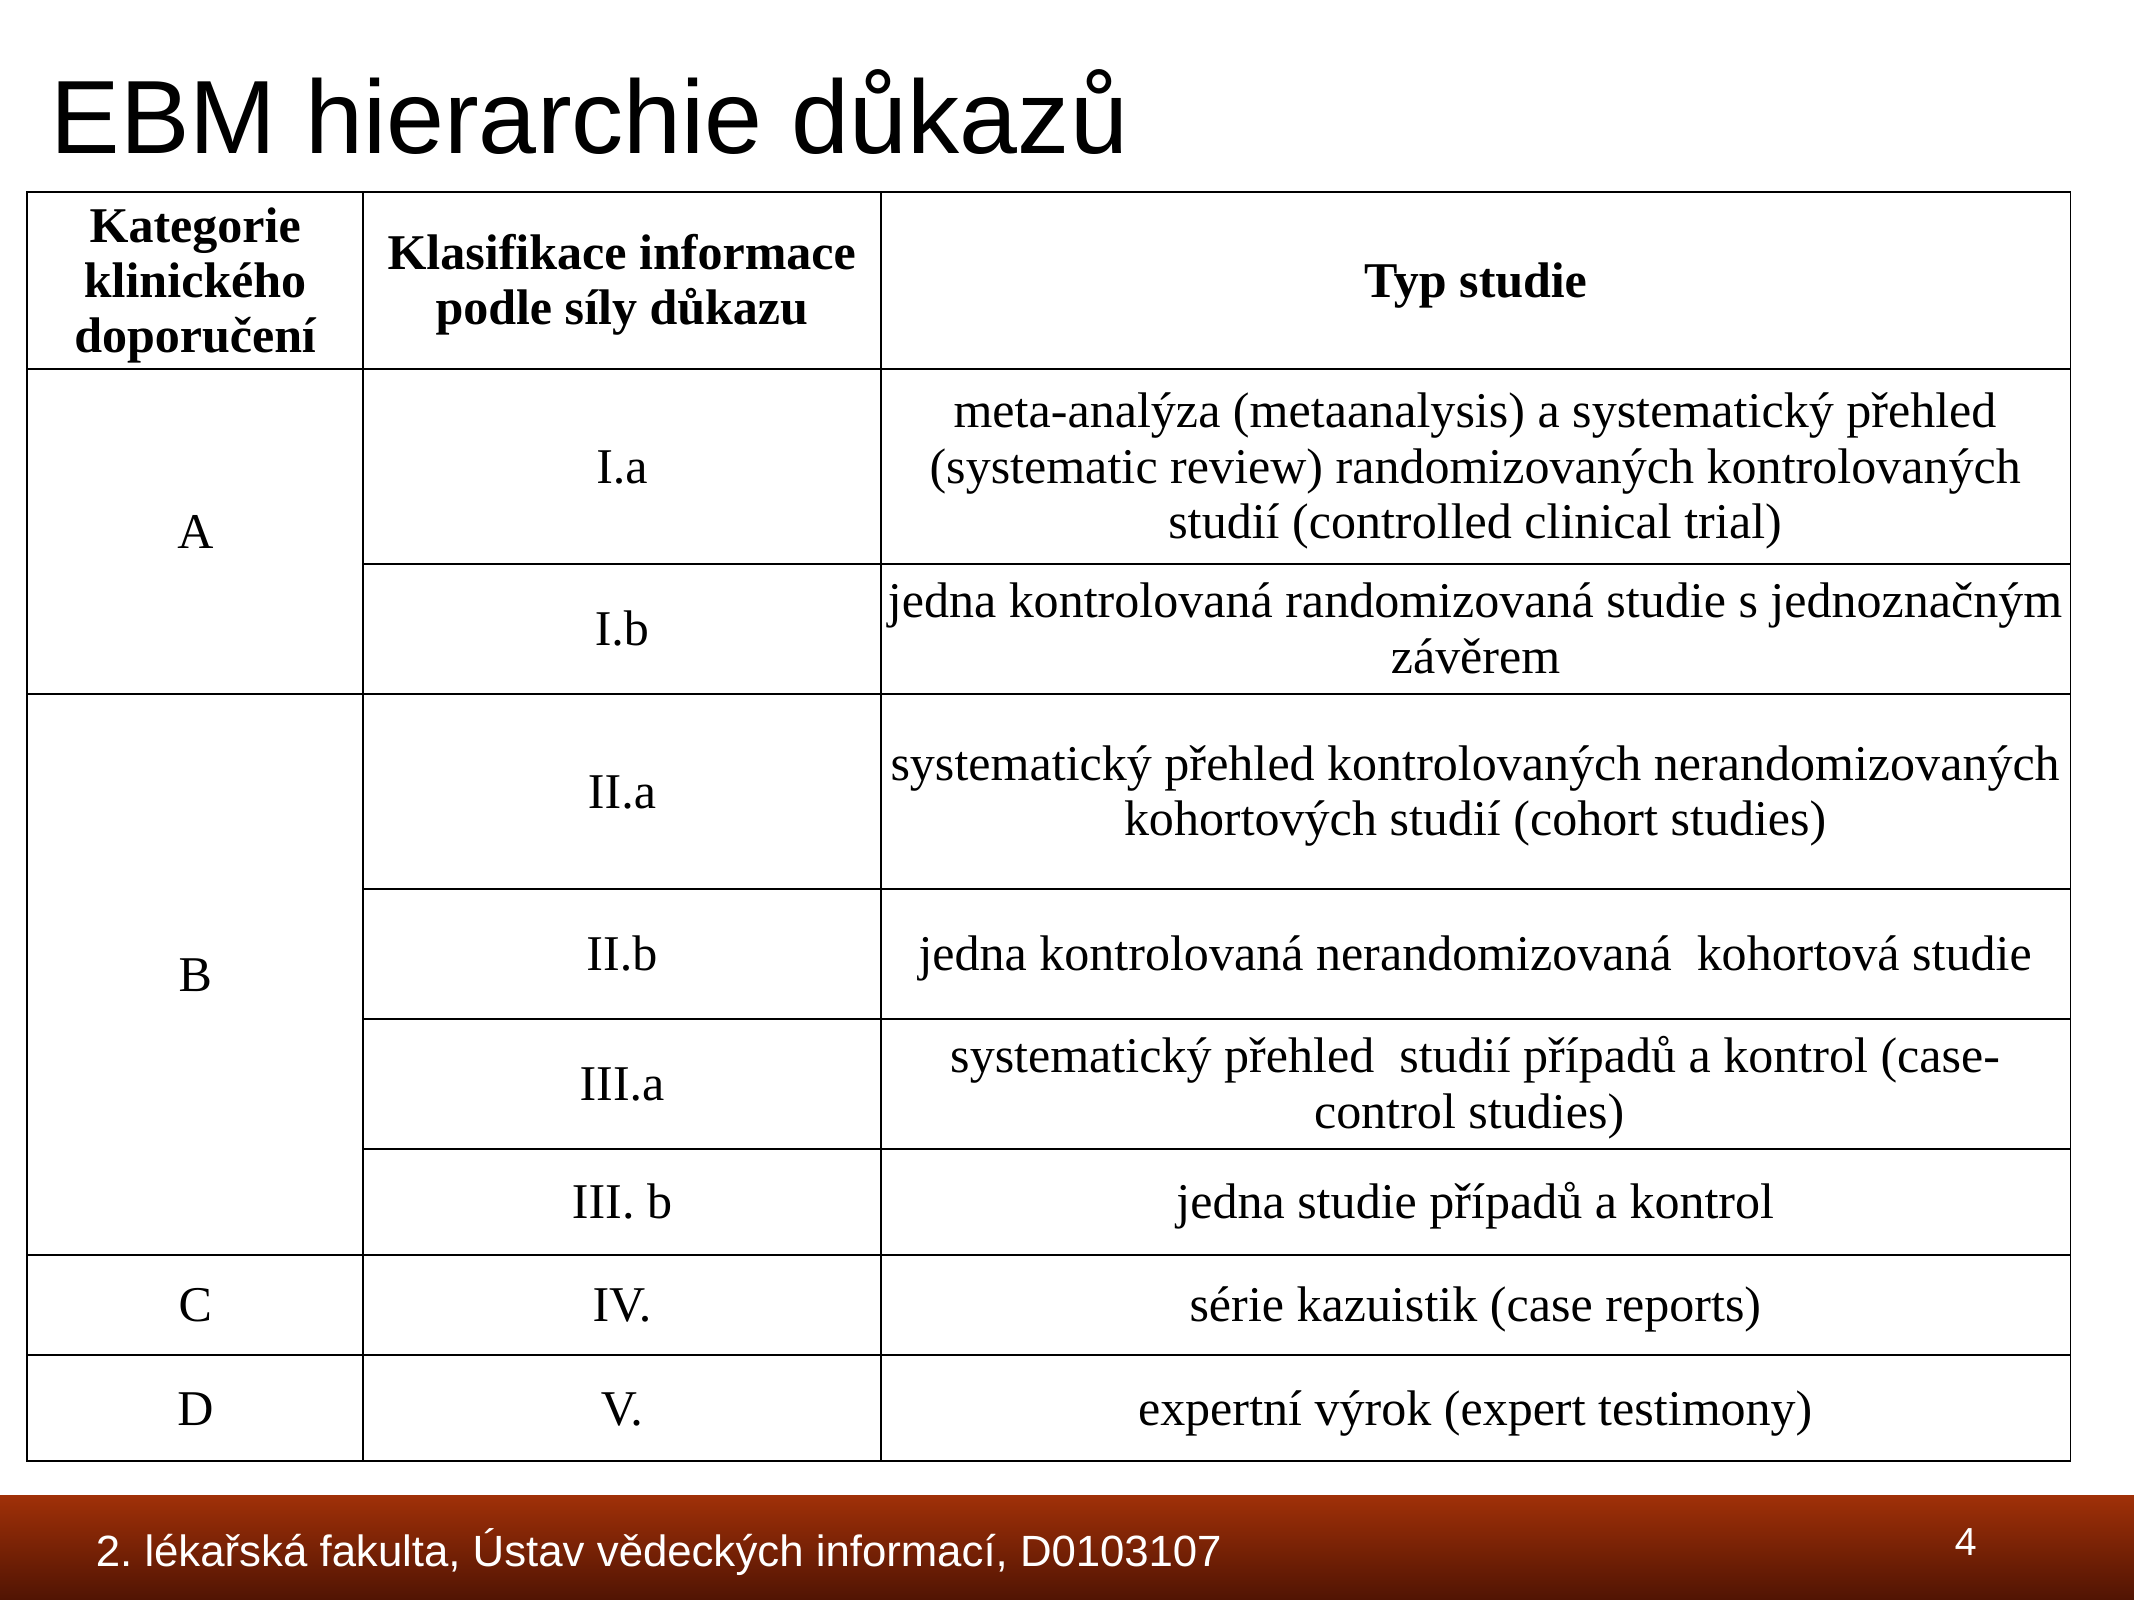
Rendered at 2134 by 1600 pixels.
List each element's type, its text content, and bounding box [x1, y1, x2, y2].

table_cell II.a [364, 695, 880, 888]
table_header Typ studie [882, 193, 2070, 368]
slide_number 4 [1945, 1517, 1986, 1582]
table_cell I.b [364, 565, 880, 693]
table_cell D [28, 1356, 362, 1460]
table_header Klasifikace informace podle síly důkazu [364, 193, 880, 368]
table_cell V. [364, 1356, 880, 1460]
table_cell expertní výrok (expert testimony) [882, 1356, 2070, 1460]
table_header Kategorie klinického doporučení [28, 193, 362, 368]
table_cell série kazuistik (case reports) [882, 1256, 2070, 1354]
table_cell IV. [364, 1256, 880, 1354]
table_cell meta-analýza (metaanalysis) a systematický přehled (systematic review) randomizovaných kontrolovaných studií (controlled clinical trial) [882, 370, 2070, 563]
table_cell jedna kontrolovaná nerandomizovaná kohortová studie [882, 890, 2070, 1018]
table_cell B [28, 695, 362, 1254]
table_cell A [28, 370, 362, 693]
table_cell II.b [364, 890, 880, 1018]
table_cell jedna studie případů a kontrol [882, 1150, 2070, 1254]
table_cell I.a [364, 370, 880, 563]
table_cell C [28, 1256, 362, 1354]
table_cell III. b [364, 1150, 880, 1254]
title EBM hierarchie důkazů [50, 31, 1873, 191]
table_cell systematický přehled studií případů a kontrol (case-control studies) [882, 1020, 2070, 1148]
table_cell III.a [364, 1020, 880, 1148]
table_cell jedna kontrolovaná randomizovaná studie s jednoznačným závěrem [882, 565, 2070, 693]
table_cell systematický přehled kontrolovaných nerandomizovaných kohortových studií (cohort studies) [882, 695, 2070, 888]
